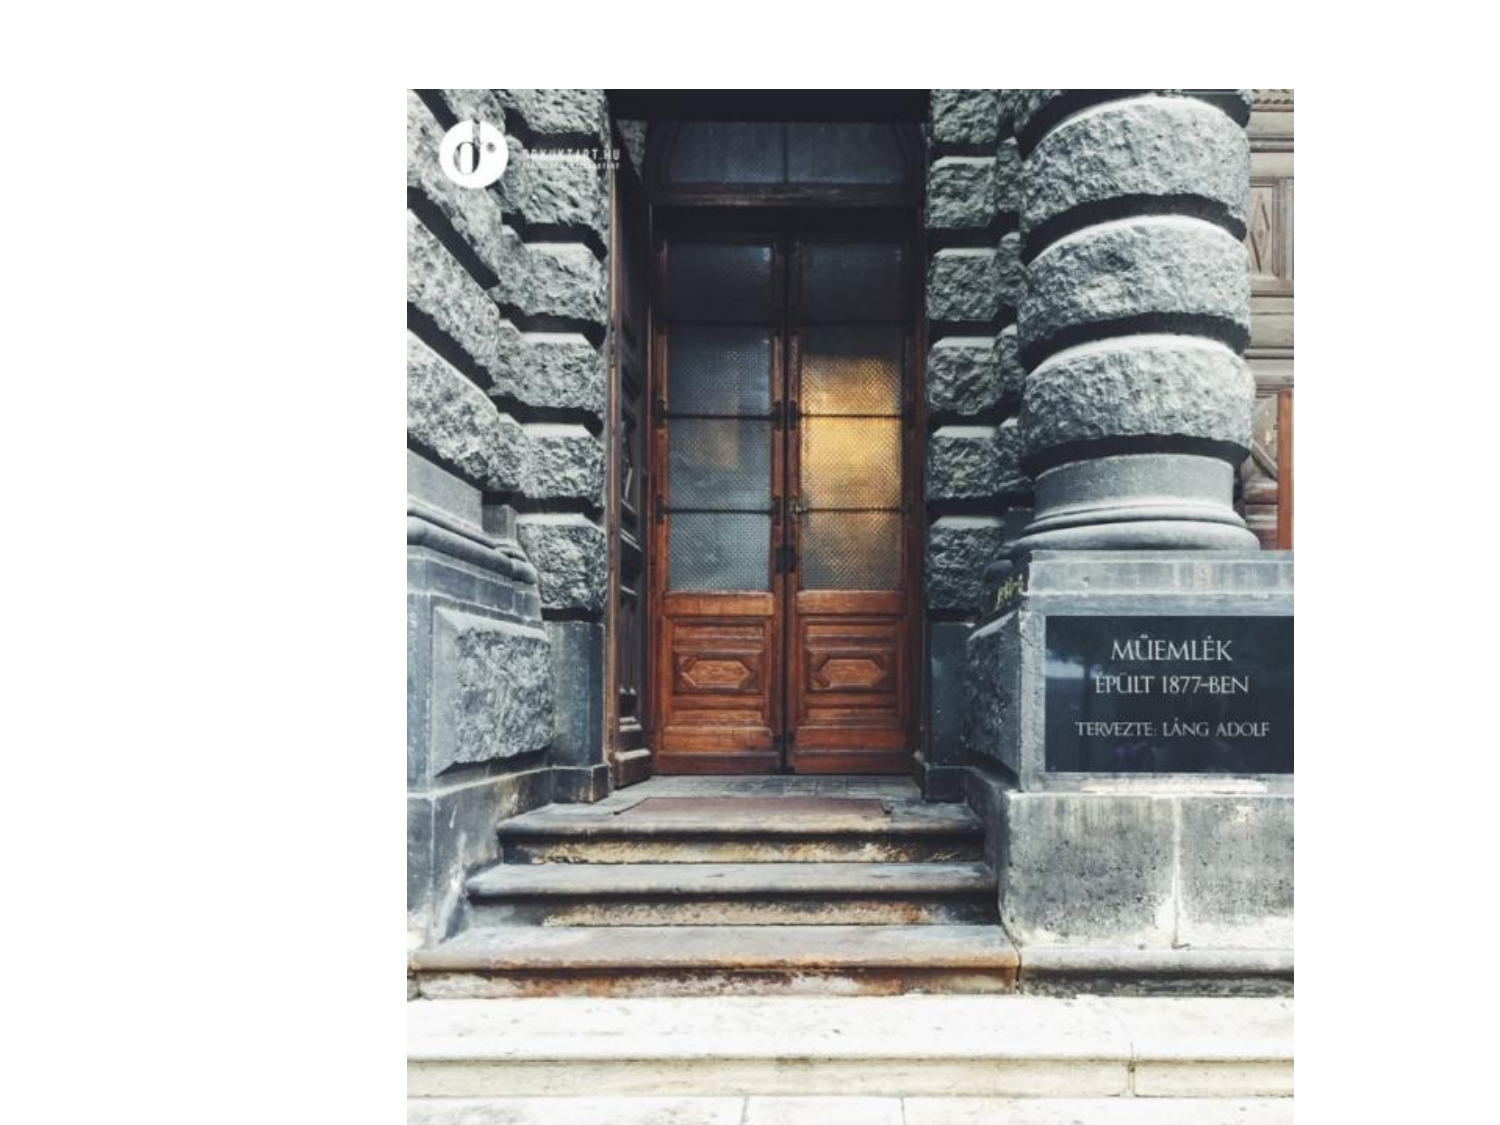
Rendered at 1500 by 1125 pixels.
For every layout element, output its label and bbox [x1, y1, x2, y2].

picture [407, 89, 1294, 1125]
